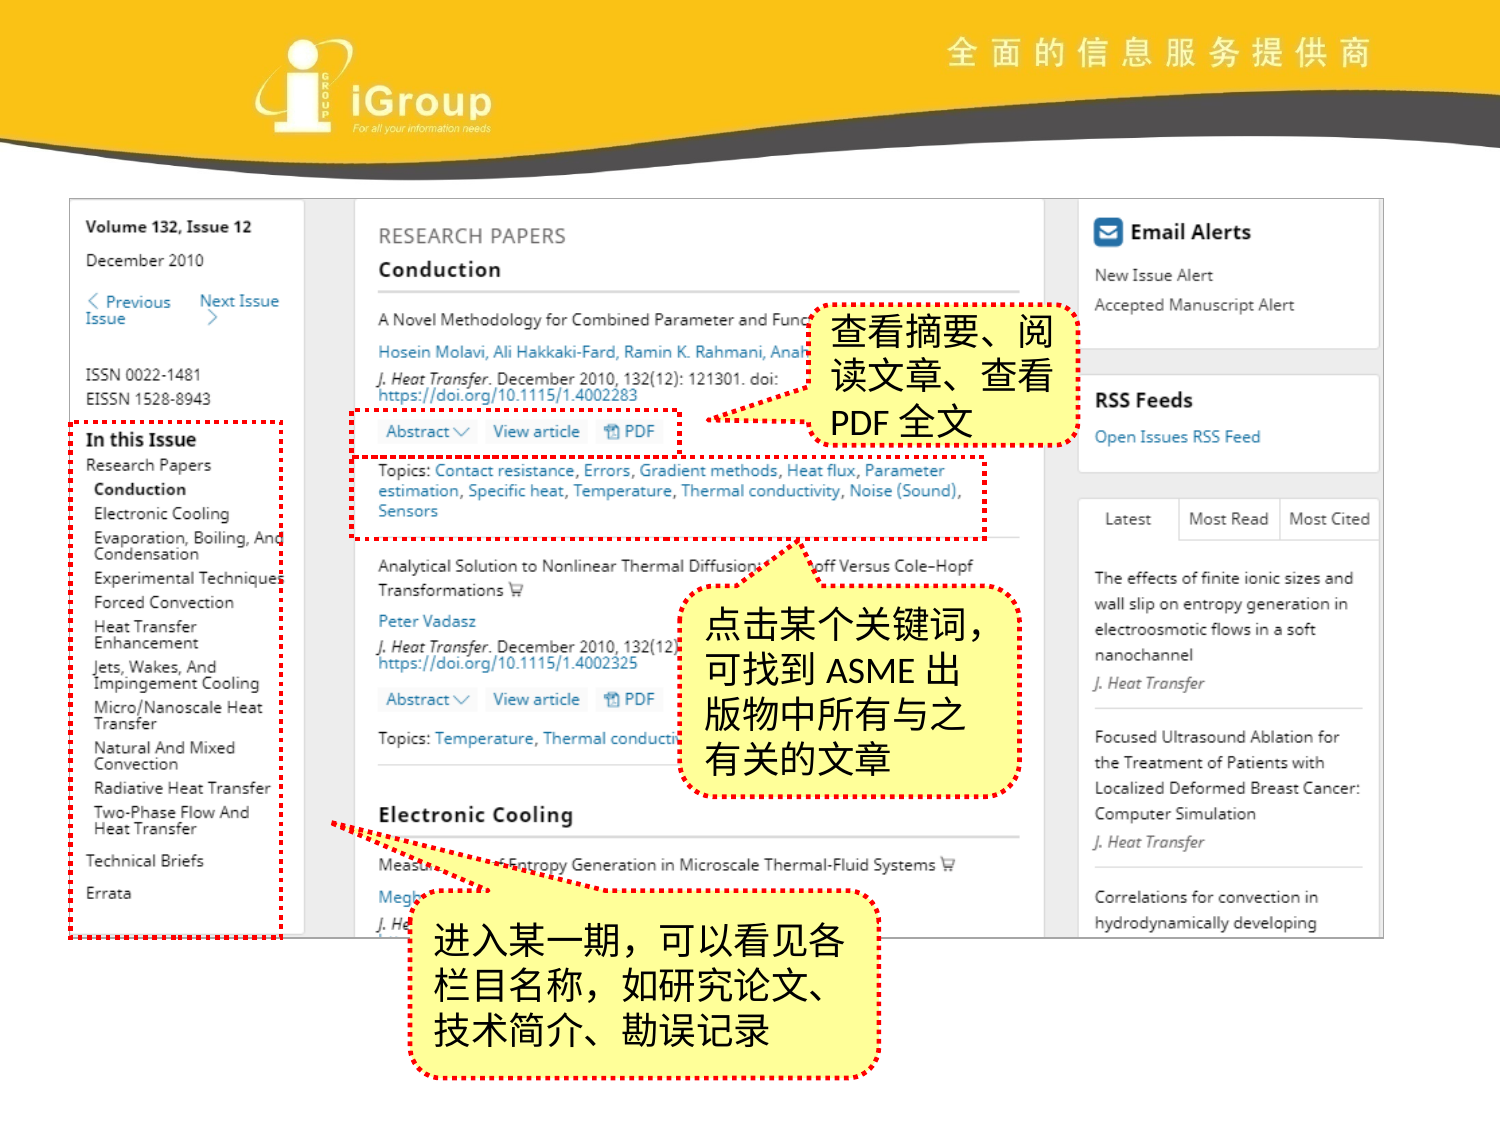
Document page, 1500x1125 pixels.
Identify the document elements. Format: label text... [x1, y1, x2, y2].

text_box 进入某一期，可以看见各栏目名称，如研究论文、技术简介、勘误记录 [410, 946, 879, 1079]
picture [0, 0, 1500, 1125]
